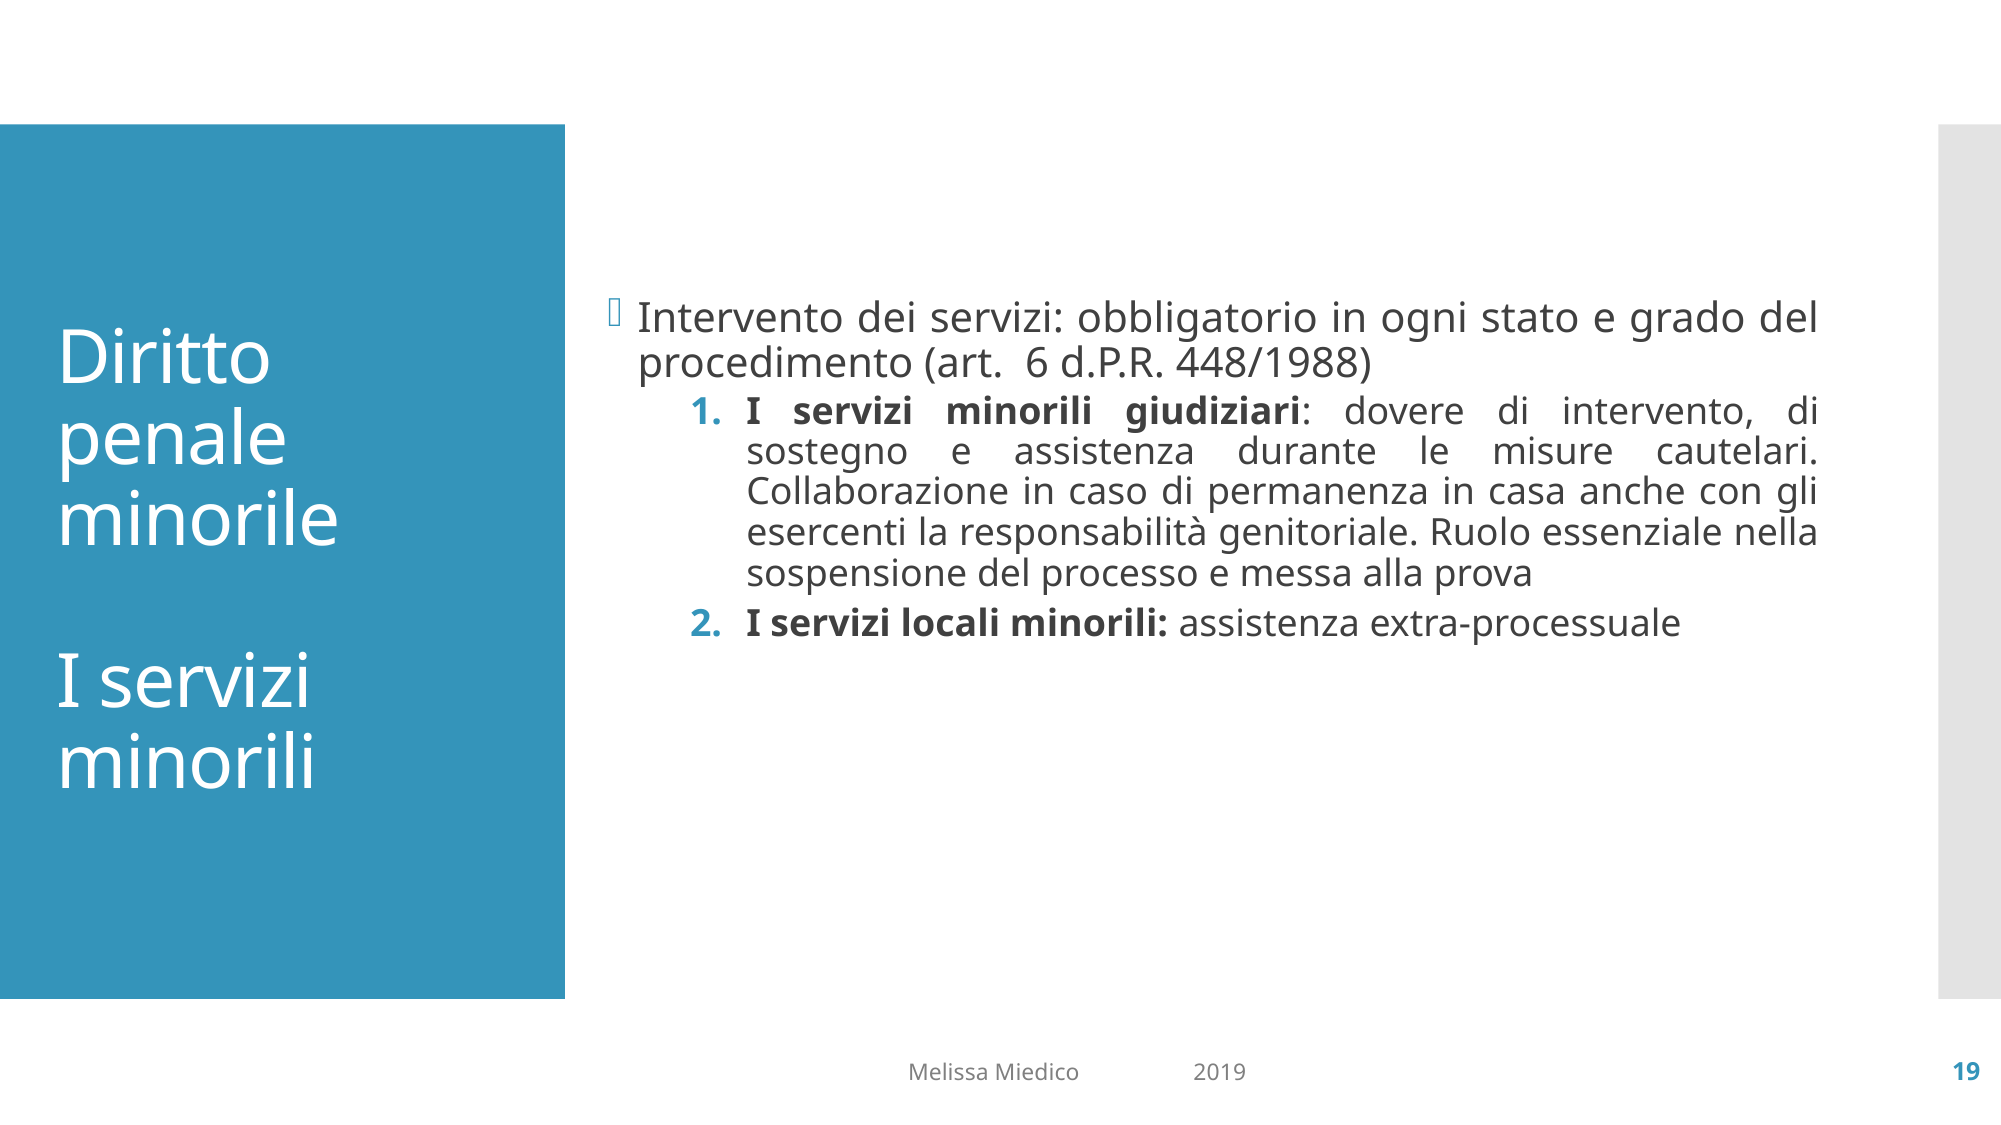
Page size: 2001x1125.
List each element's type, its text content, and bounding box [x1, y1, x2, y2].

slide_number 19 [1744, 1042, 1996, 1103]
footer Melissa Miedico 2019 [634, 1042, 1605, 1103]
list Intervento dei servizi: obbligatorio in ogni stato e grado del procedimento (art. 6 d.P.R. 448/1988) I servizi minorili giudiziari: dovere di intervento, di sostegno e assistenza durante le misure cautelari. Collaborazione in caso di permanenza in casa anche con gli esercenti la responsabilità genitoriale. Ruolo essenziale nella sospensione del processo e messa alla prova I servizi locali minorili: assistenza extra-processuale [592, 104, 1835, 982]
title Diritto penale minorile I servizi minorili [41, 184, 525, 940]
